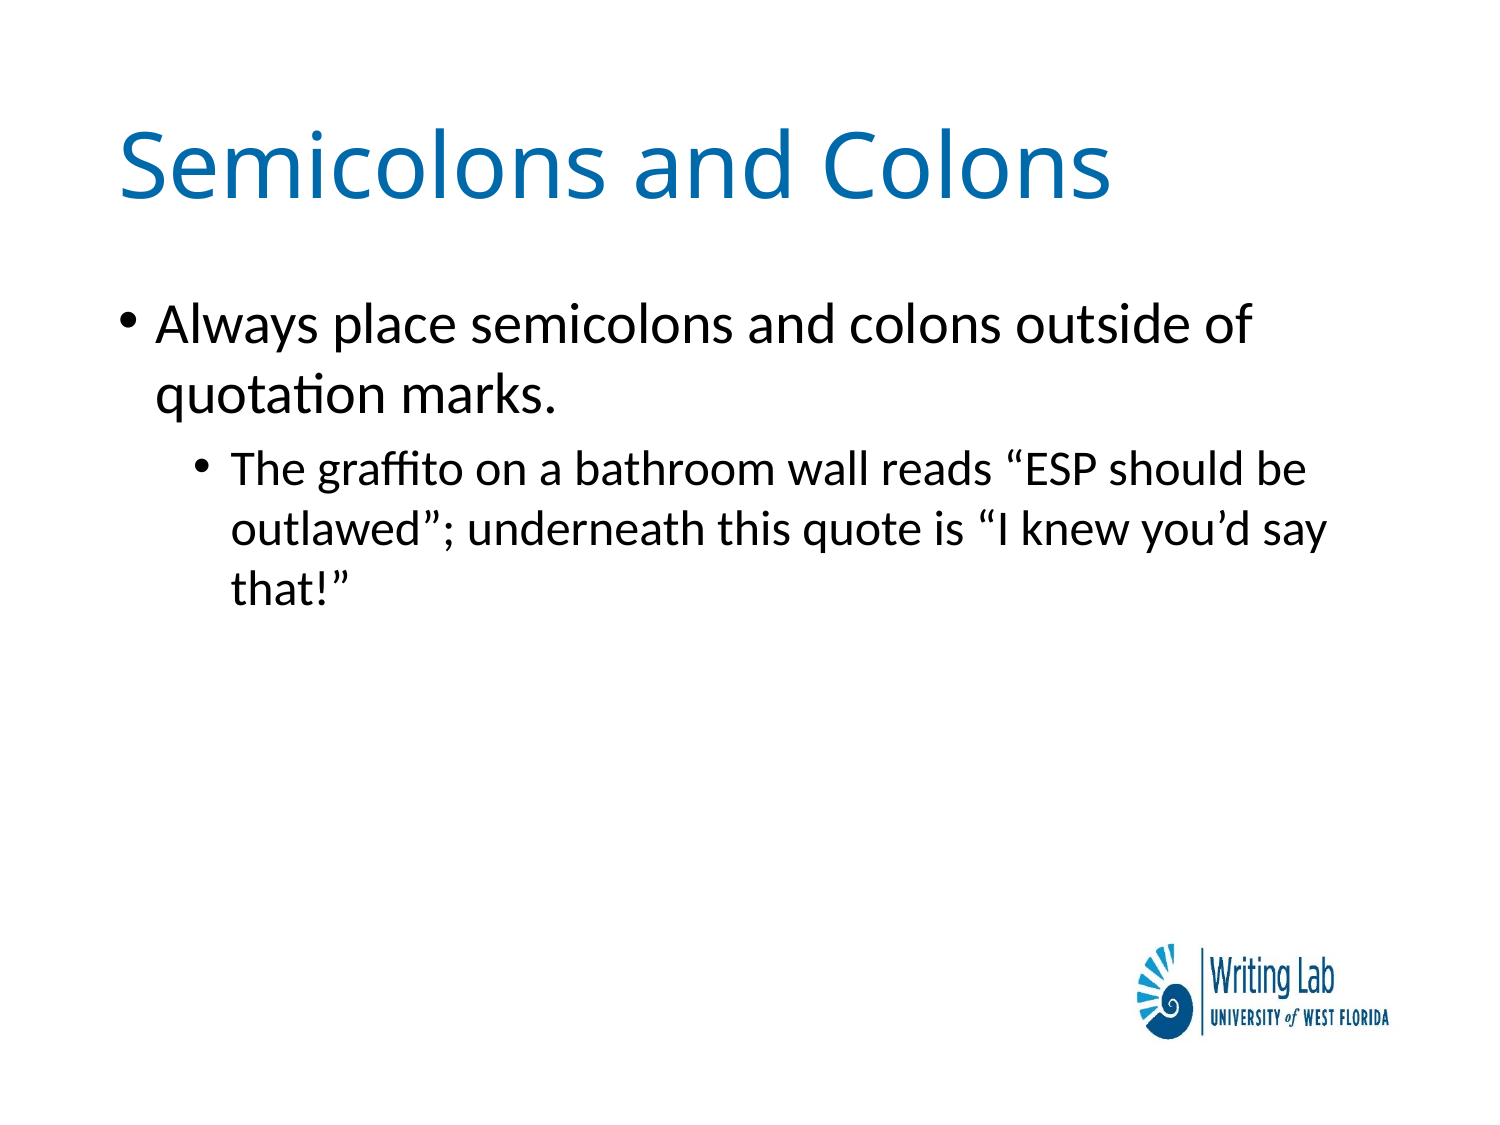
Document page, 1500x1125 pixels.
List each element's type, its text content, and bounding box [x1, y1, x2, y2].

title Semicolons and Colons [103, 59, 1397, 277]
picture [1126, 911, 1408, 1072]
list Always place semicolons and colons outside of quotation marks. The graffito on a bathroom wall reads “ESP should be outlawed”; underneath this quote is “I knew you’d say that!” [103, 277, 1397, 992]
